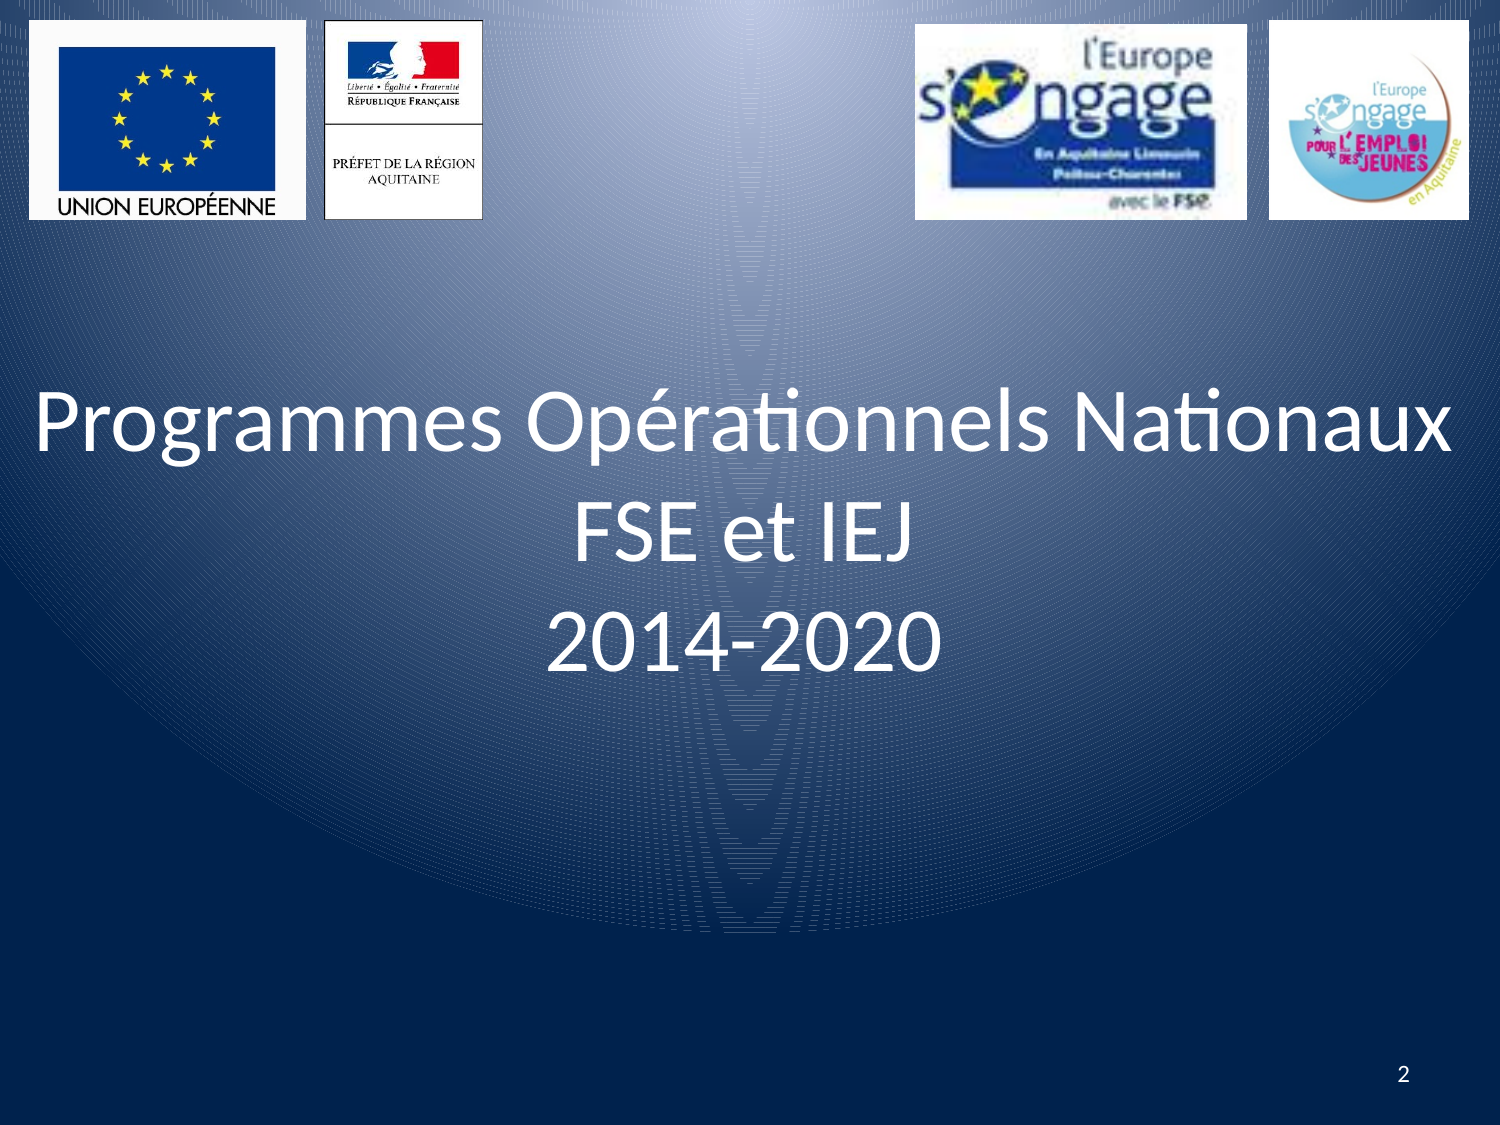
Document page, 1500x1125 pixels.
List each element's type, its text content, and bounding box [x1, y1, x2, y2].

picture [1269, 20, 1470, 220]
picture [915, 24, 1247, 220]
picture [324, 20, 483, 220]
title Programmes Opérationnels Nationaux FSE et IEJ 2014-2020 [17, 290, 1471, 870]
picture [29, 20, 306, 220]
slide_number 2 [1074, 1042, 1425, 1103]
